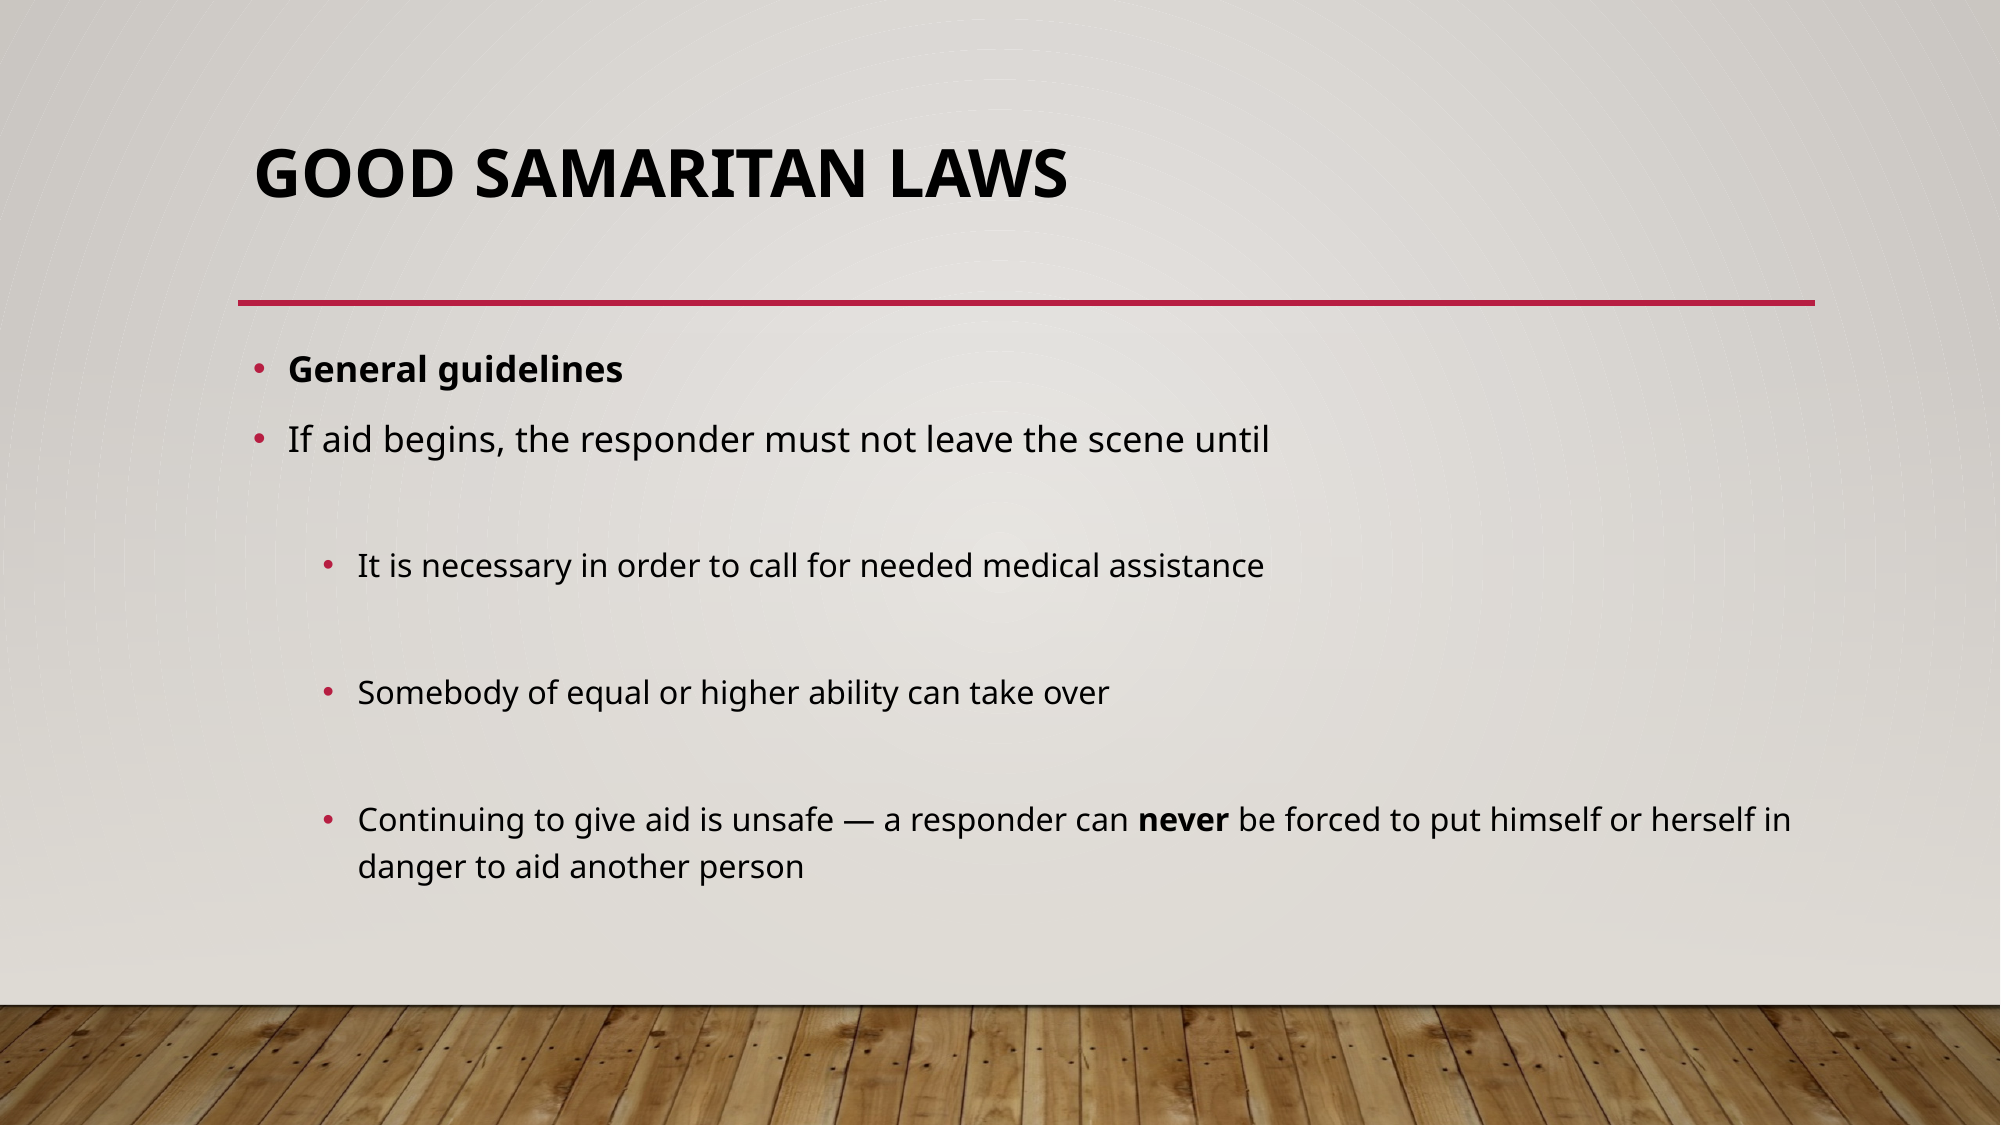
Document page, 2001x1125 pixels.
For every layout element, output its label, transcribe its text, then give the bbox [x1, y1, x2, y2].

picture [0, 1005, 2000, 1125]
list General guidelines If aid begins, the responder must not leave the scene until It is necessary in order to call for needed medical assistance Somebody of equal or higher ability can take over Continuing to give aid is unsafe — a responder can never be forced to put himself or herself in danger to aid another person [238, 330, 1814, 897]
title Good Samaritan laws [238, 131, 1814, 305]
